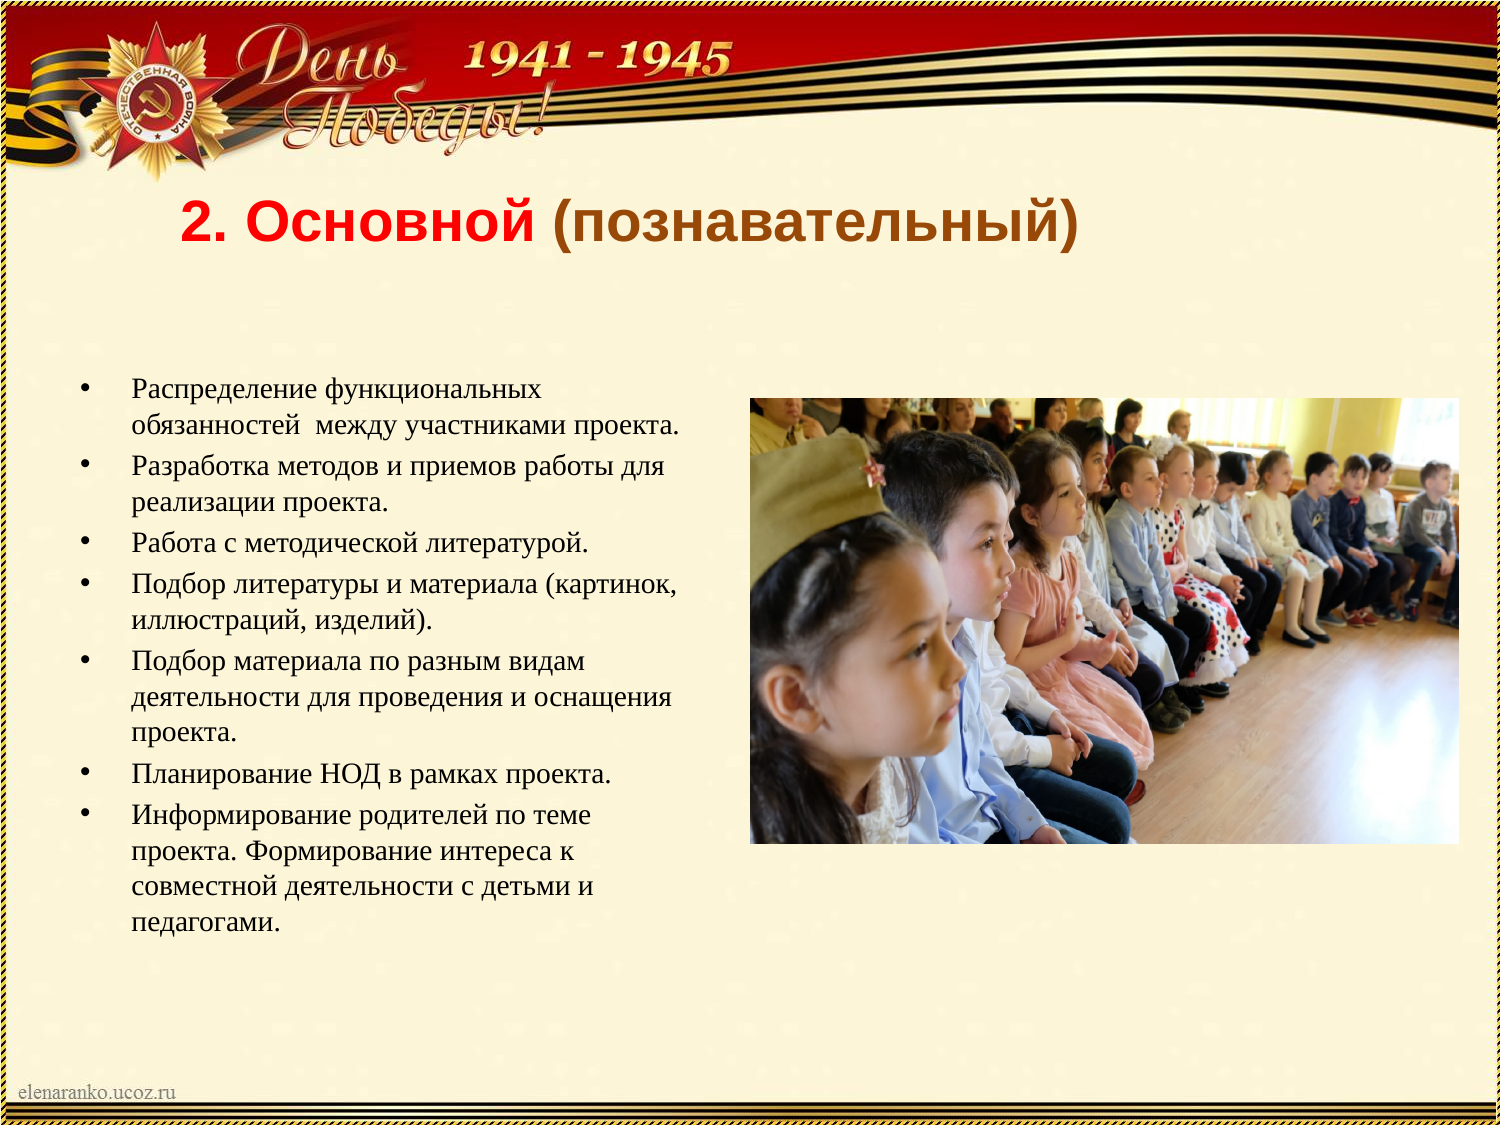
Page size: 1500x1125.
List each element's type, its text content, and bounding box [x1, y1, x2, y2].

title 2. Основной (познавательный) [0, 172, 1275, 315]
subtitle Распределение функциональных обязанностей между участниками проекта. Разработка методов и приемов работы для реализации проекта. Работа с методической литературой. Подбор литературы и материала (картинок, иллюстраций, изделий). Подбор материала по разным видам деятельности для проведения и оснащения проекта. Планирование НОД в рамках проекта. Информирование родителей по теме проекта. Формирование интереса к совместной деятельности с детьми и педагогами. [64, 361, 697, 988]
picture [0, 0, 1500, 1125]
